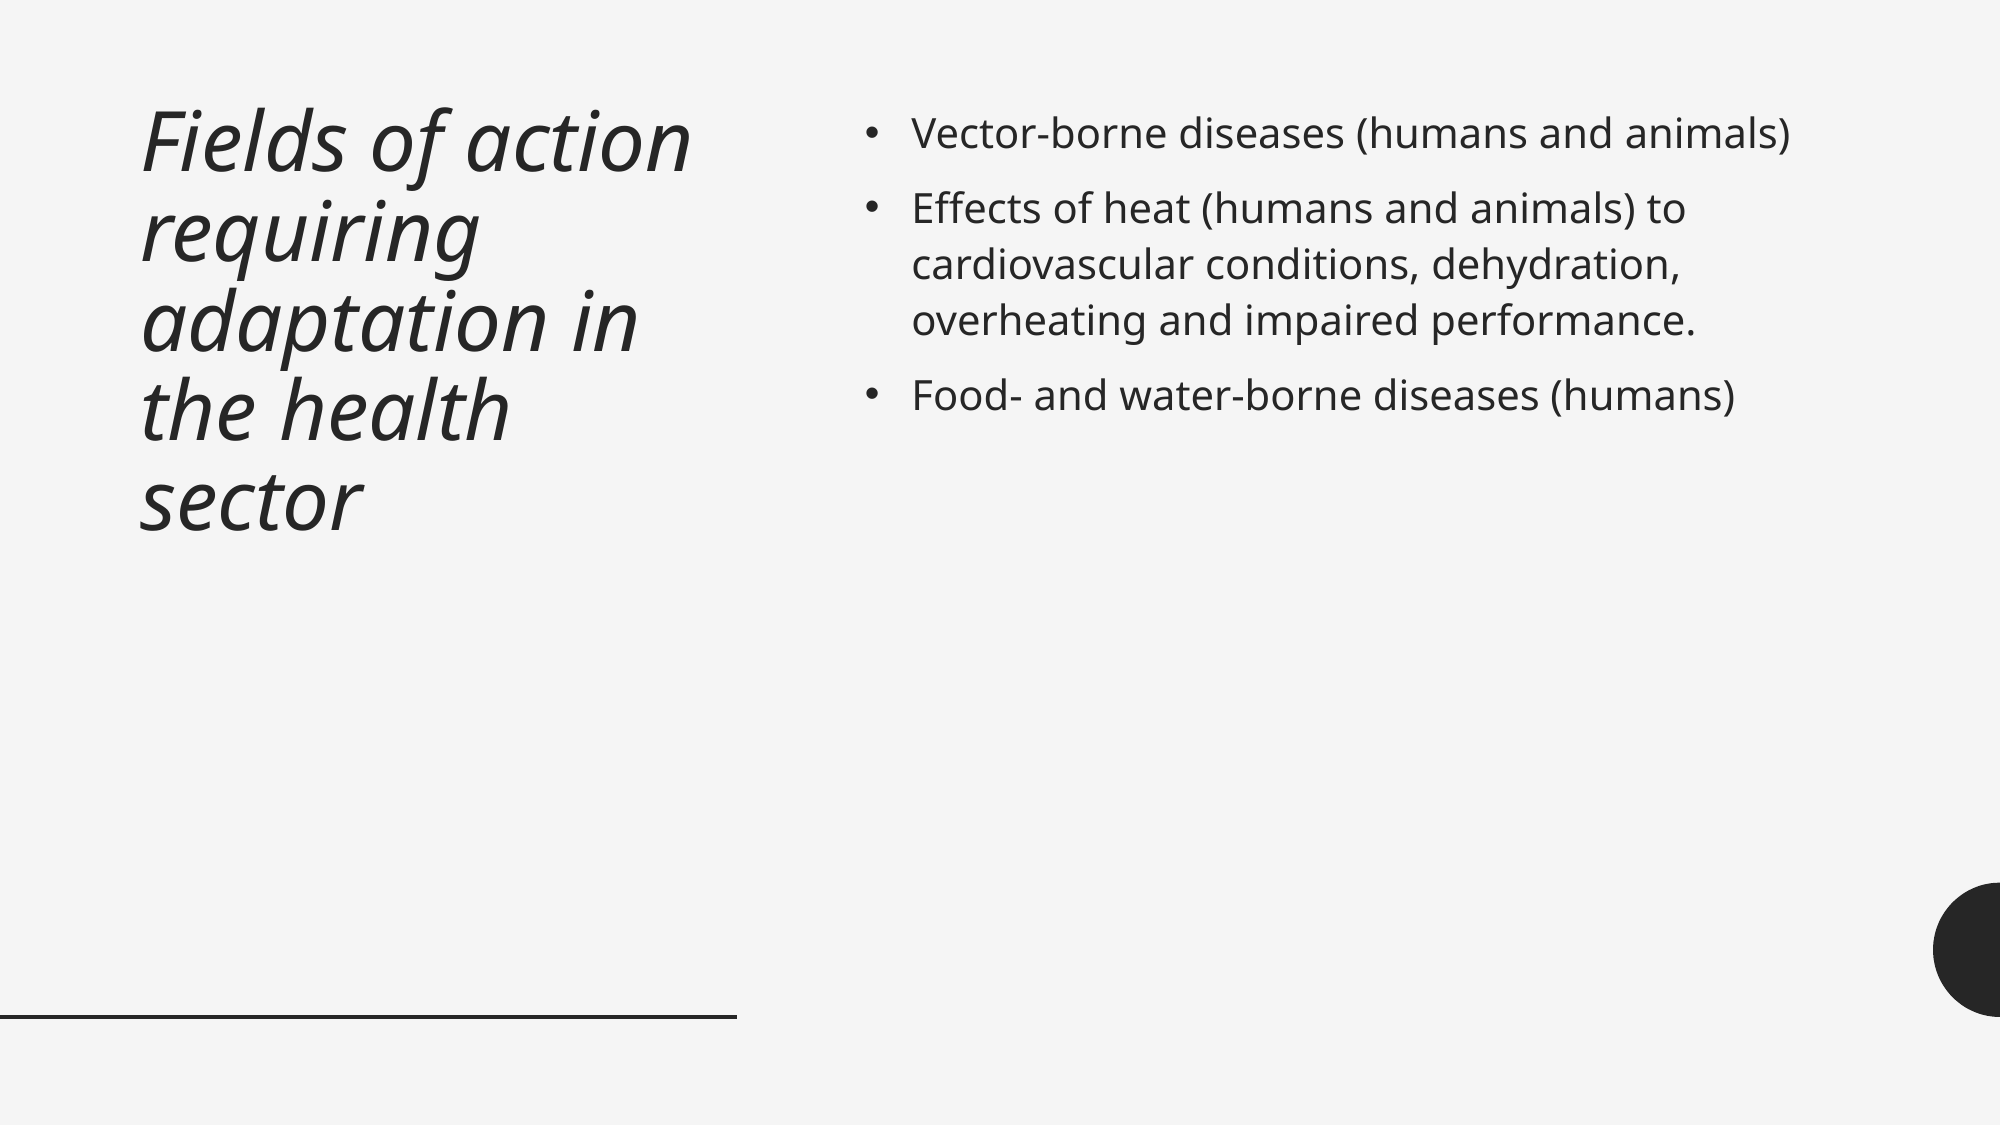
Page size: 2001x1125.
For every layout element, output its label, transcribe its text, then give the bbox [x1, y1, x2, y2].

title Fields of action requiring adaptation in the health sector [125, 91, 754, 905]
list Vector-borne diseases (humans and animals) Effects of heat (humans and animals) to cardiovascular conditions, dehydration, overheating and impaired performance. Food- and water-borne diseases (humans) [849, 93, 1875, 1022]
